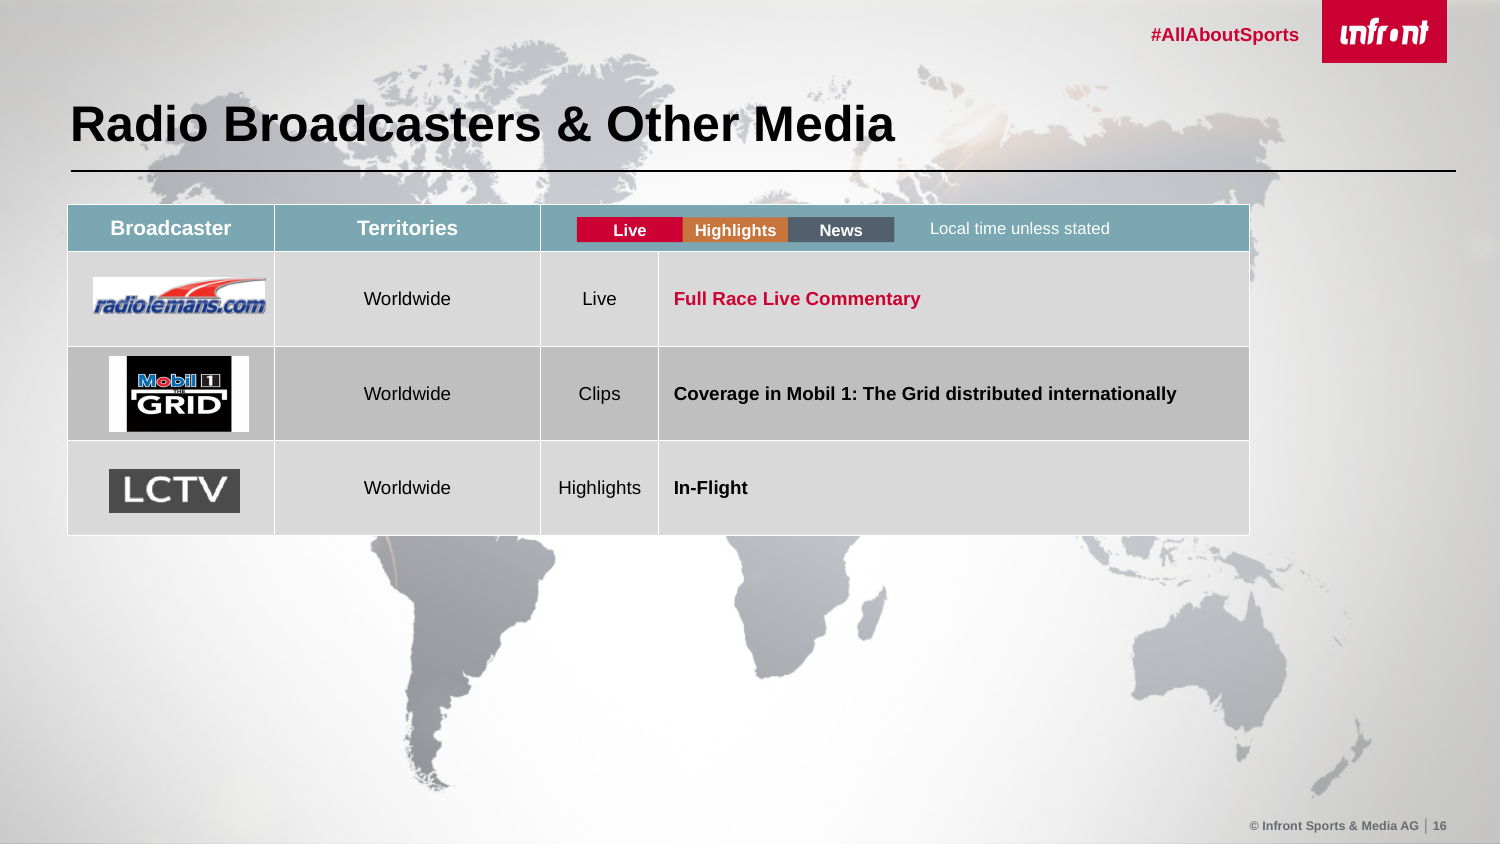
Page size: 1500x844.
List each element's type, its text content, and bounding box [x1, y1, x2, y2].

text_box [576, 217, 895, 243]
table_cell Coverage in Mobil 1: The Grid distributed internationally [659, 347, 1249, 440]
title Radio Broadcasters & Other Media [70, 91, 1424, 193]
table_cell Internet [0, 0, 1500, 844]
table_header Broadcaster [68, 205, 274, 251]
picture [1322, 0, 1447, 63]
table_cell Highlights [541, 441, 658, 535]
table_header Local time unless stated [541, 205, 1249, 251]
table_cell In-Flight [659, 441, 1249, 535]
table_cell Worldwide [275, 252, 540, 346]
table_header Territories [275, 205, 540, 251]
table_cell [68, 347, 274, 440]
table_cell [68, 441, 274, 535]
footer #AllAboutSports [933, 19, 1300, 50]
slide_number 16 [1208, 814, 1447, 833]
table_cell Worldwide [275, 347, 540, 440]
picture [109, 356, 249, 432]
table_cell [68, 252, 274, 346]
table_cell Clips [541, 347, 658, 440]
picture [109, 469, 240, 513]
picture [92, 277, 266, 314]
table_cell Full Race Live Commentary [659, 252, 1249, 346]
table_cell Worldwide [275, 441, 540, 535]
table_cell Live [541, 252, 658, 346]
